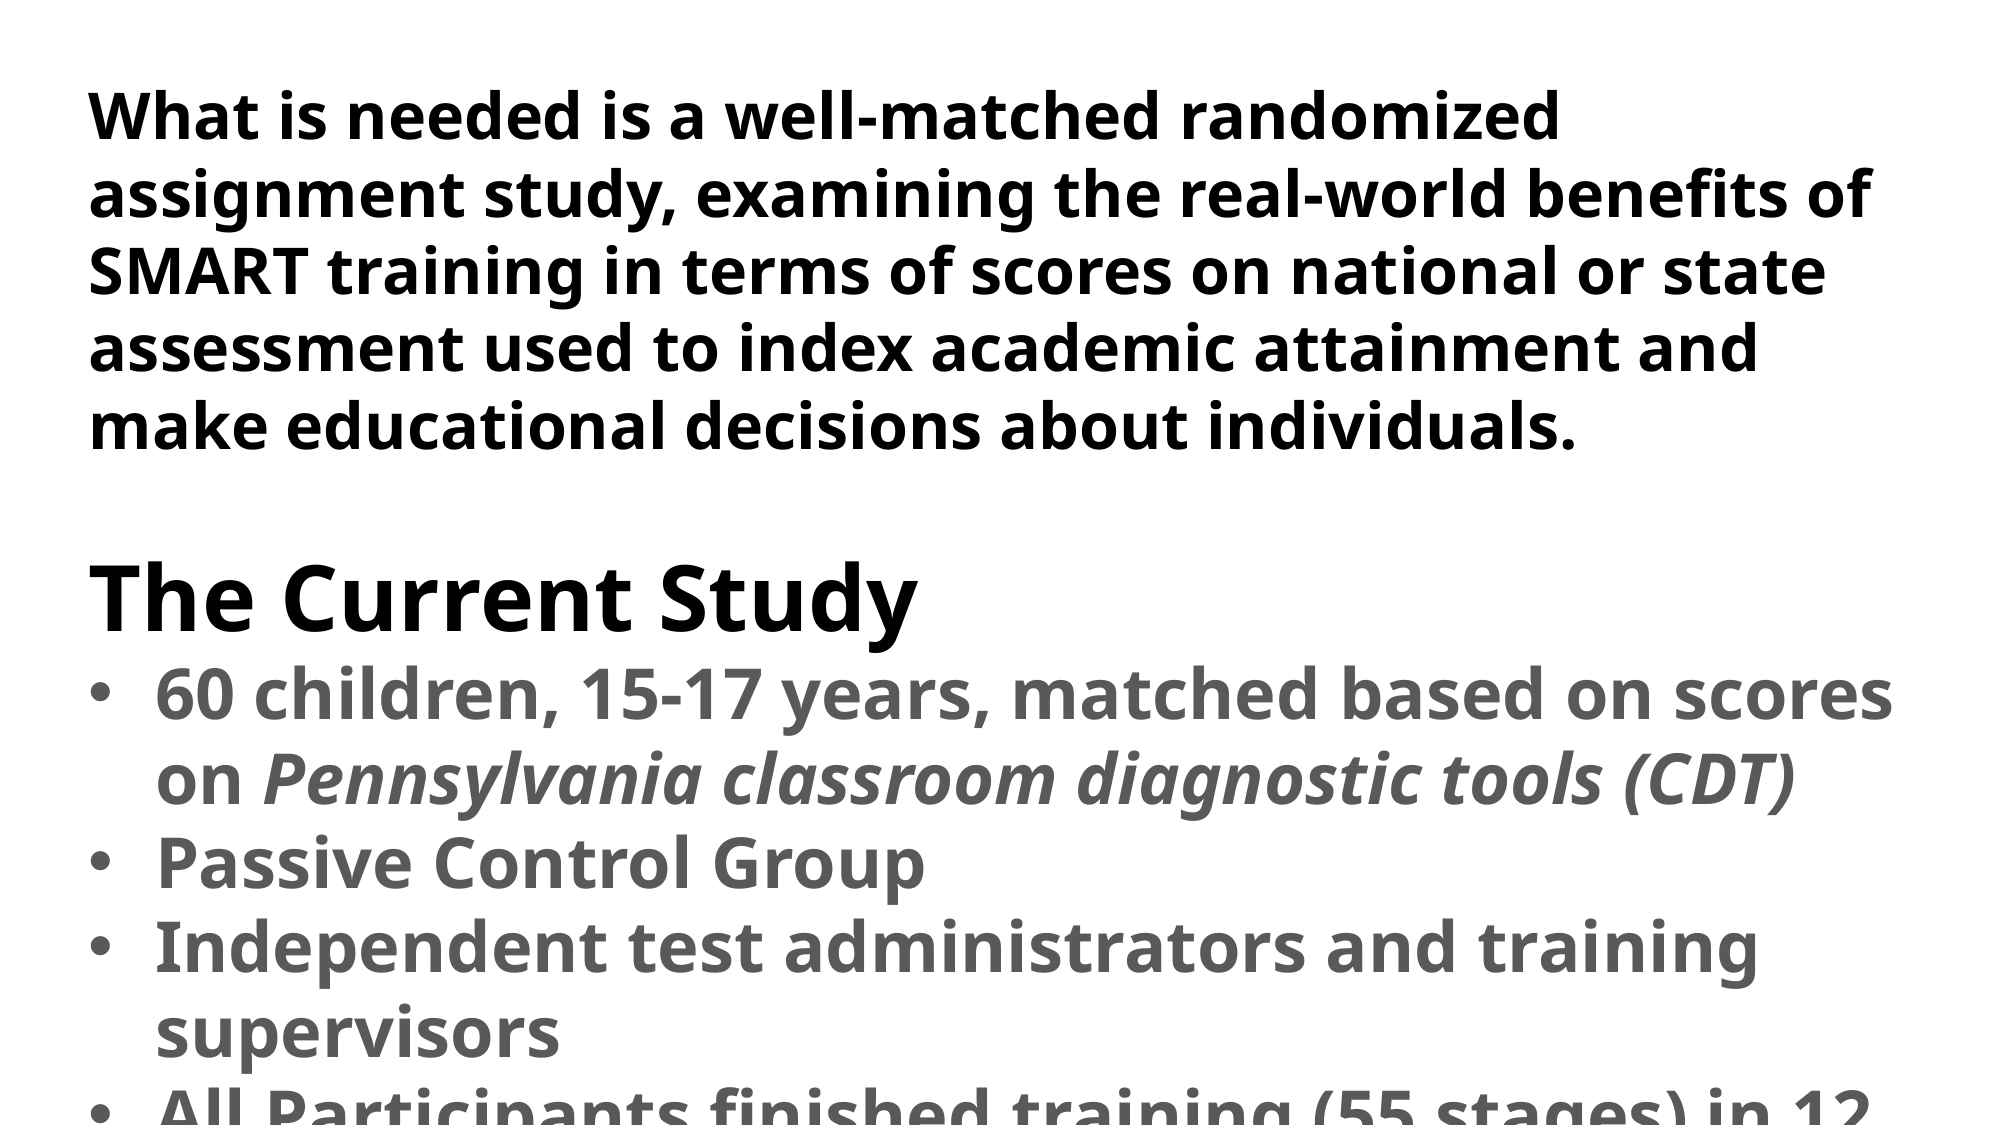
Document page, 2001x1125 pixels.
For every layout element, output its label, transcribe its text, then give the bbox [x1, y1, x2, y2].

text_box What is needed is a well-matched randomized assignment study, examining the real-world benefits of SMART training in terms of scores on national or state assessment used to index academic attainment and make educational decisions about individuals. The Current Study 60 children, 15-17 years, matched based on scores on Pennsylvania classroom diagnostic tools (CDT) Passive Control Group Independent test administrators and training supervisors All Participants finished training (55 stages) in 12 weeks. Lost one (treatment) participant due to non-completion of follow-up assessment (n=59). [74, 67, 1957, 1125]
